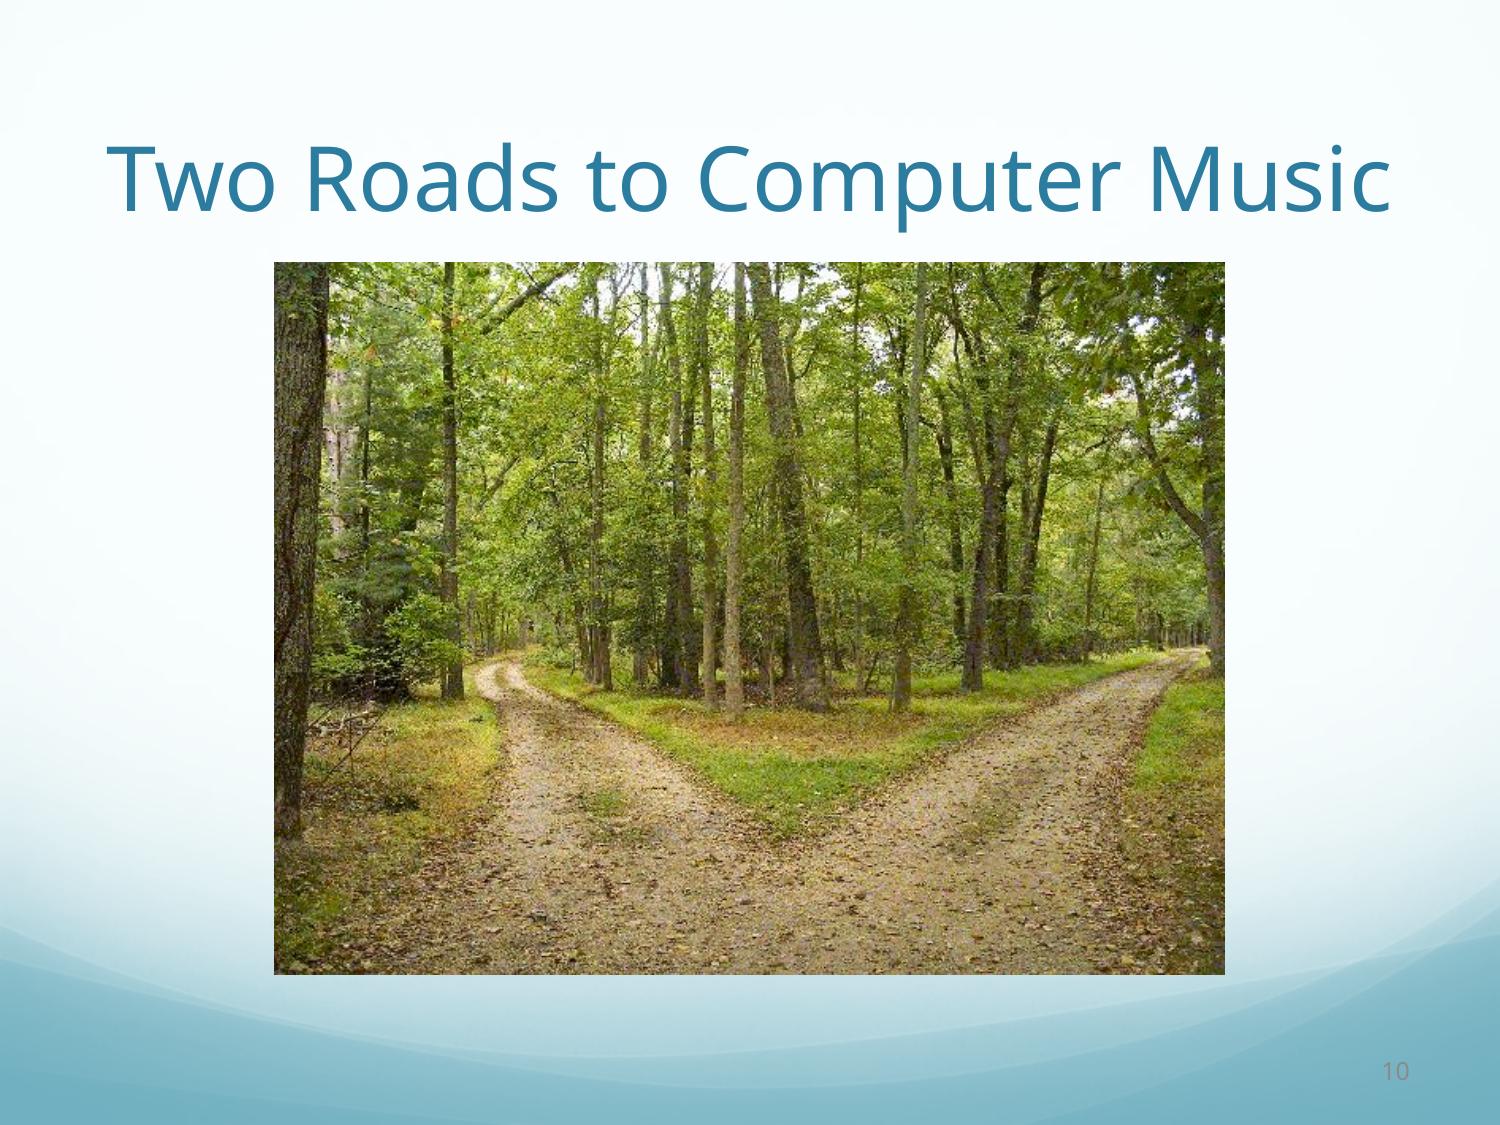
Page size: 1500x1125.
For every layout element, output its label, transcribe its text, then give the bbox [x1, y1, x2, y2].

slide_number 10 [1074, 1042, 1425, 1103]
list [89, 261, 1410, 976]
title Two Roads to Computer Music [90, 17, 1410, 237]
